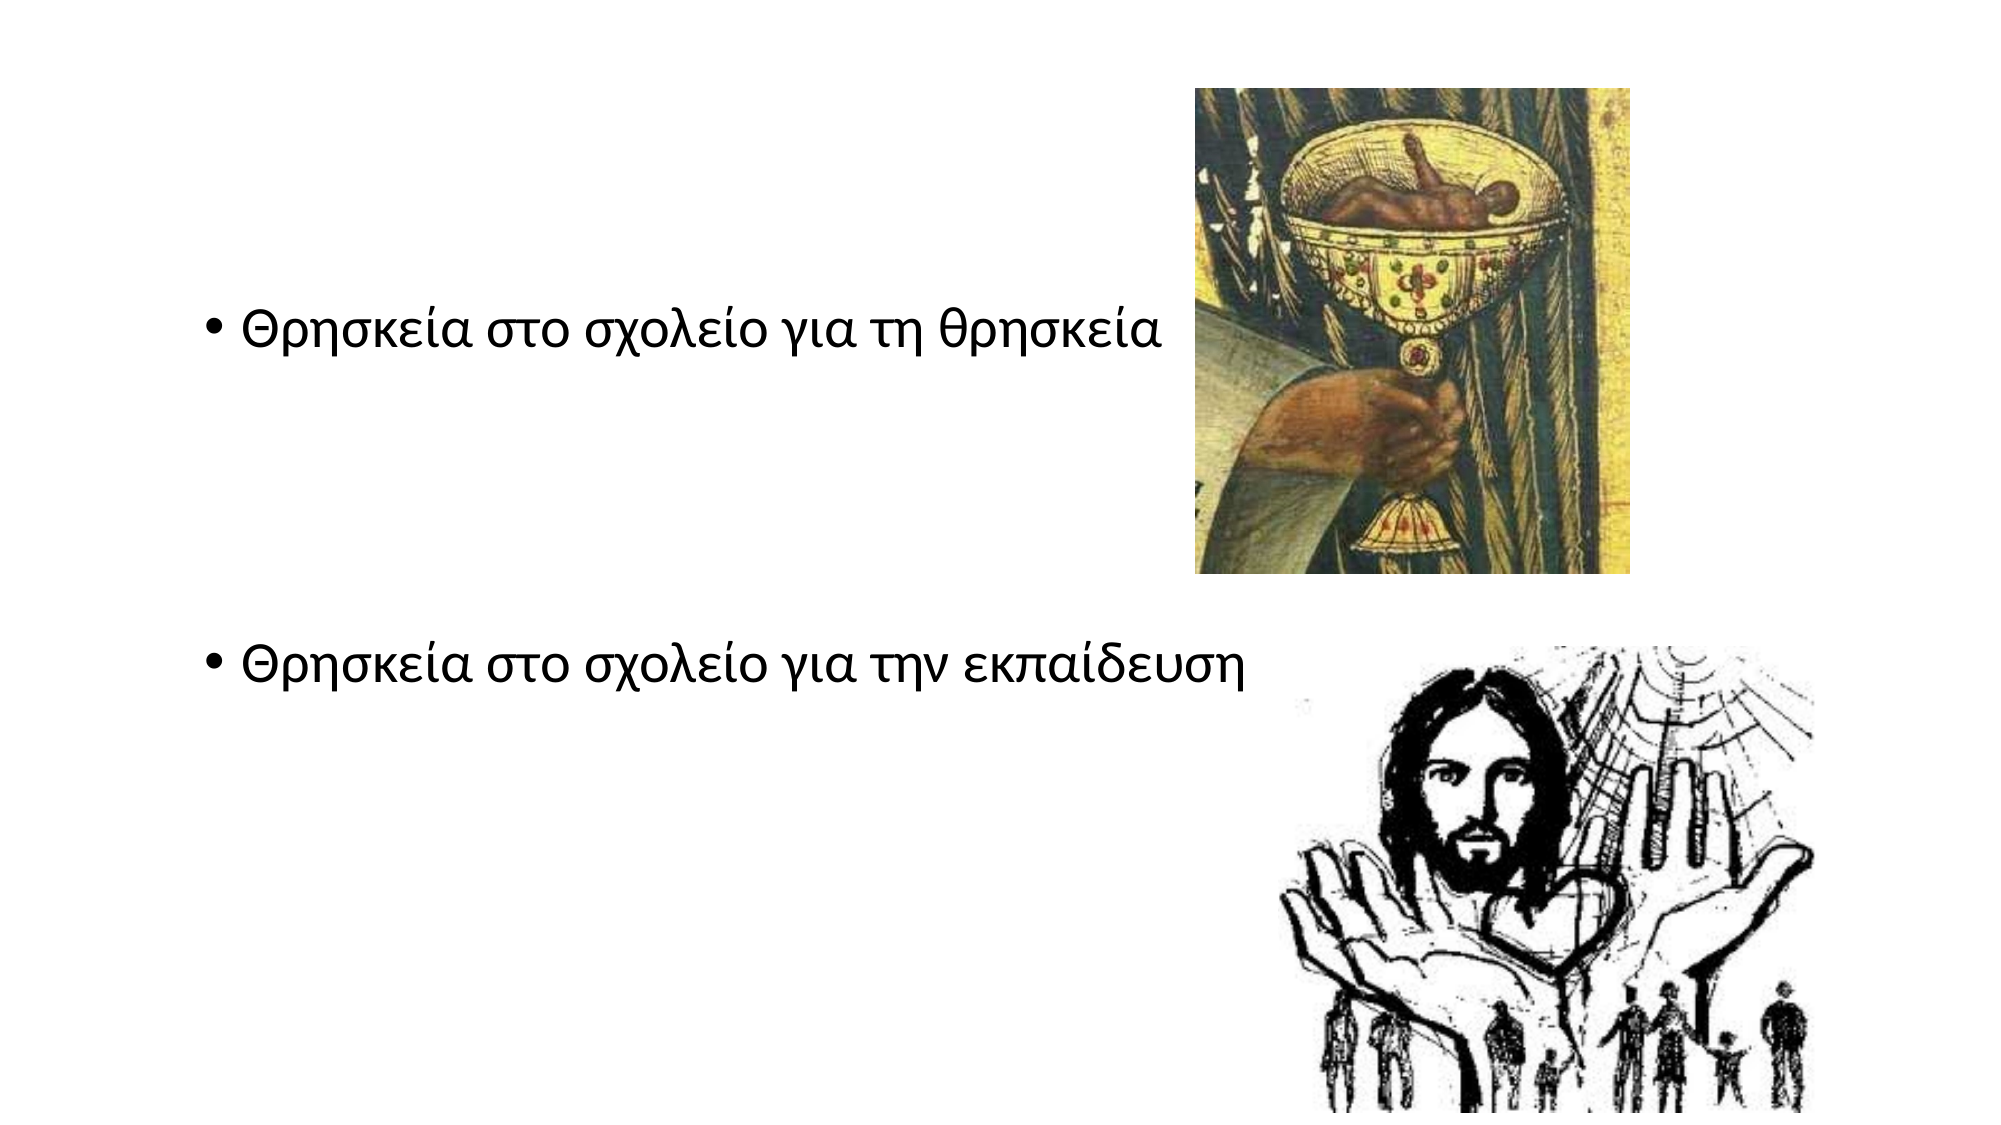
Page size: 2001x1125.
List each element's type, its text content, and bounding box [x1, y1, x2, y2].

list Θρησκεία στο σχολείο για τη θρησκεία Θρησκεία στο σχολείο για την εκπαίδευση [189, 289, 1915, 1004]
picture [1195, 88, 1630, 575]
picture [1278, 646, 1819, 1113]
